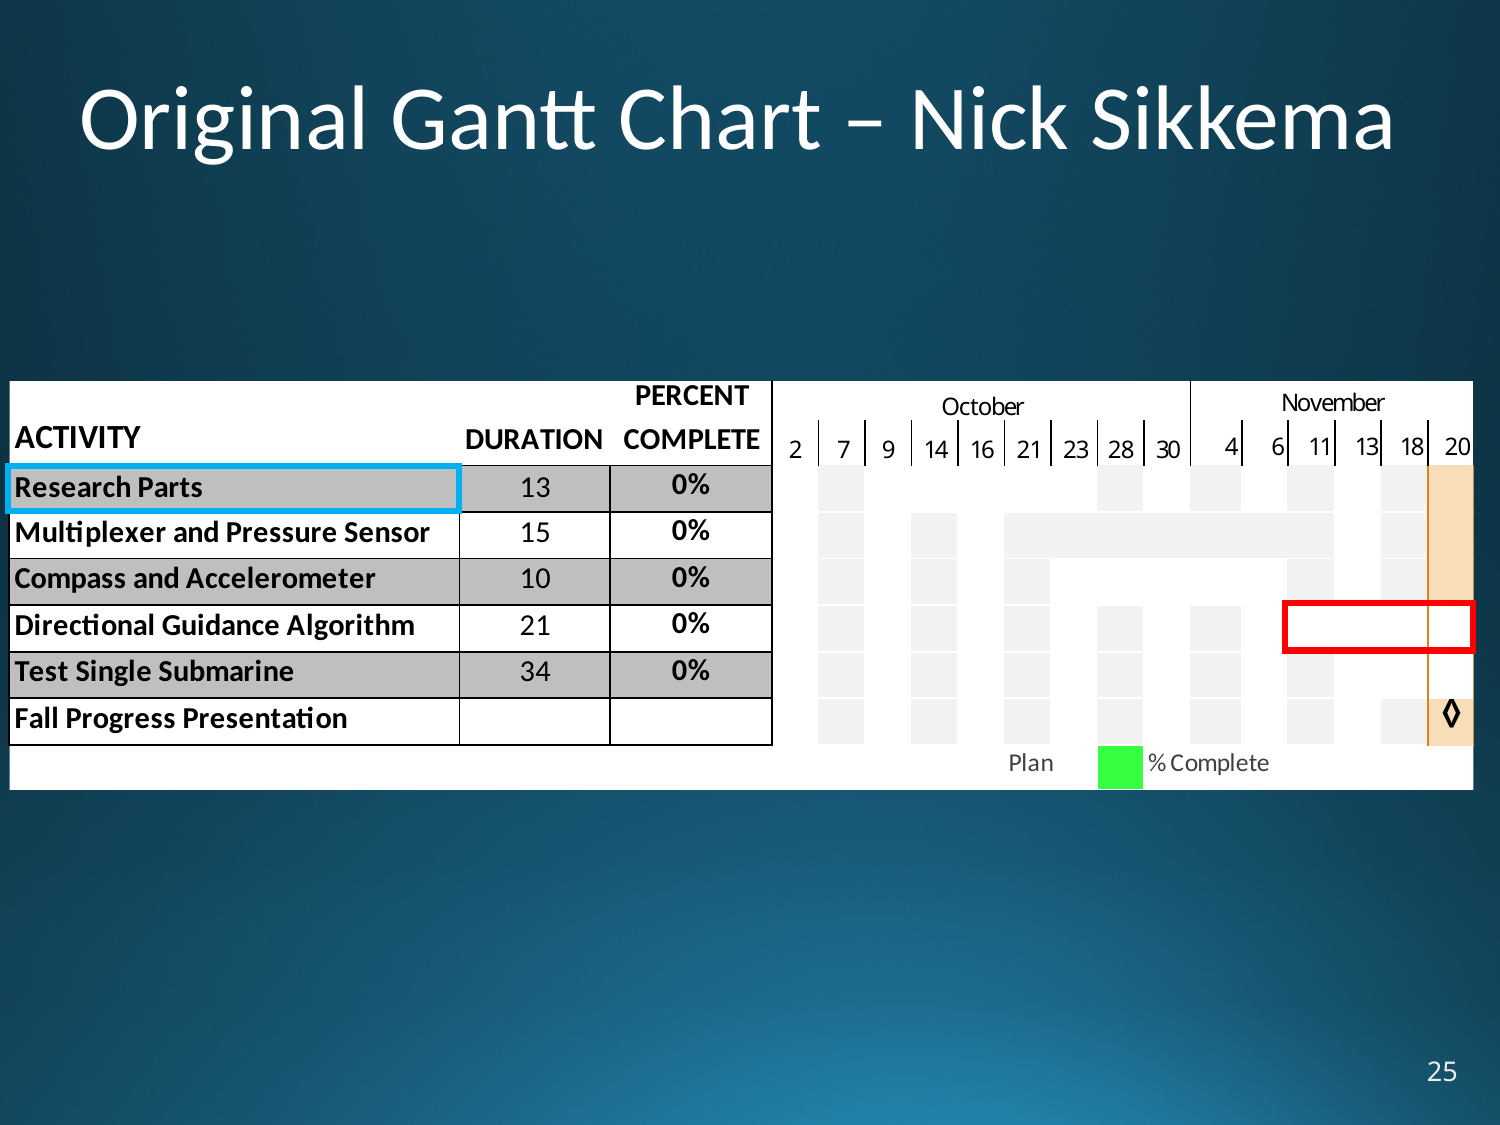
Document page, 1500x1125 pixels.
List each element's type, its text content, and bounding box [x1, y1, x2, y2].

picture [0, 0, 1500, 1125]
slide_number 25 [1135, 1042, 1473, 1103]
title Original Gantt Chart – Nick Sikkema [64, 11, 1420, 229]
